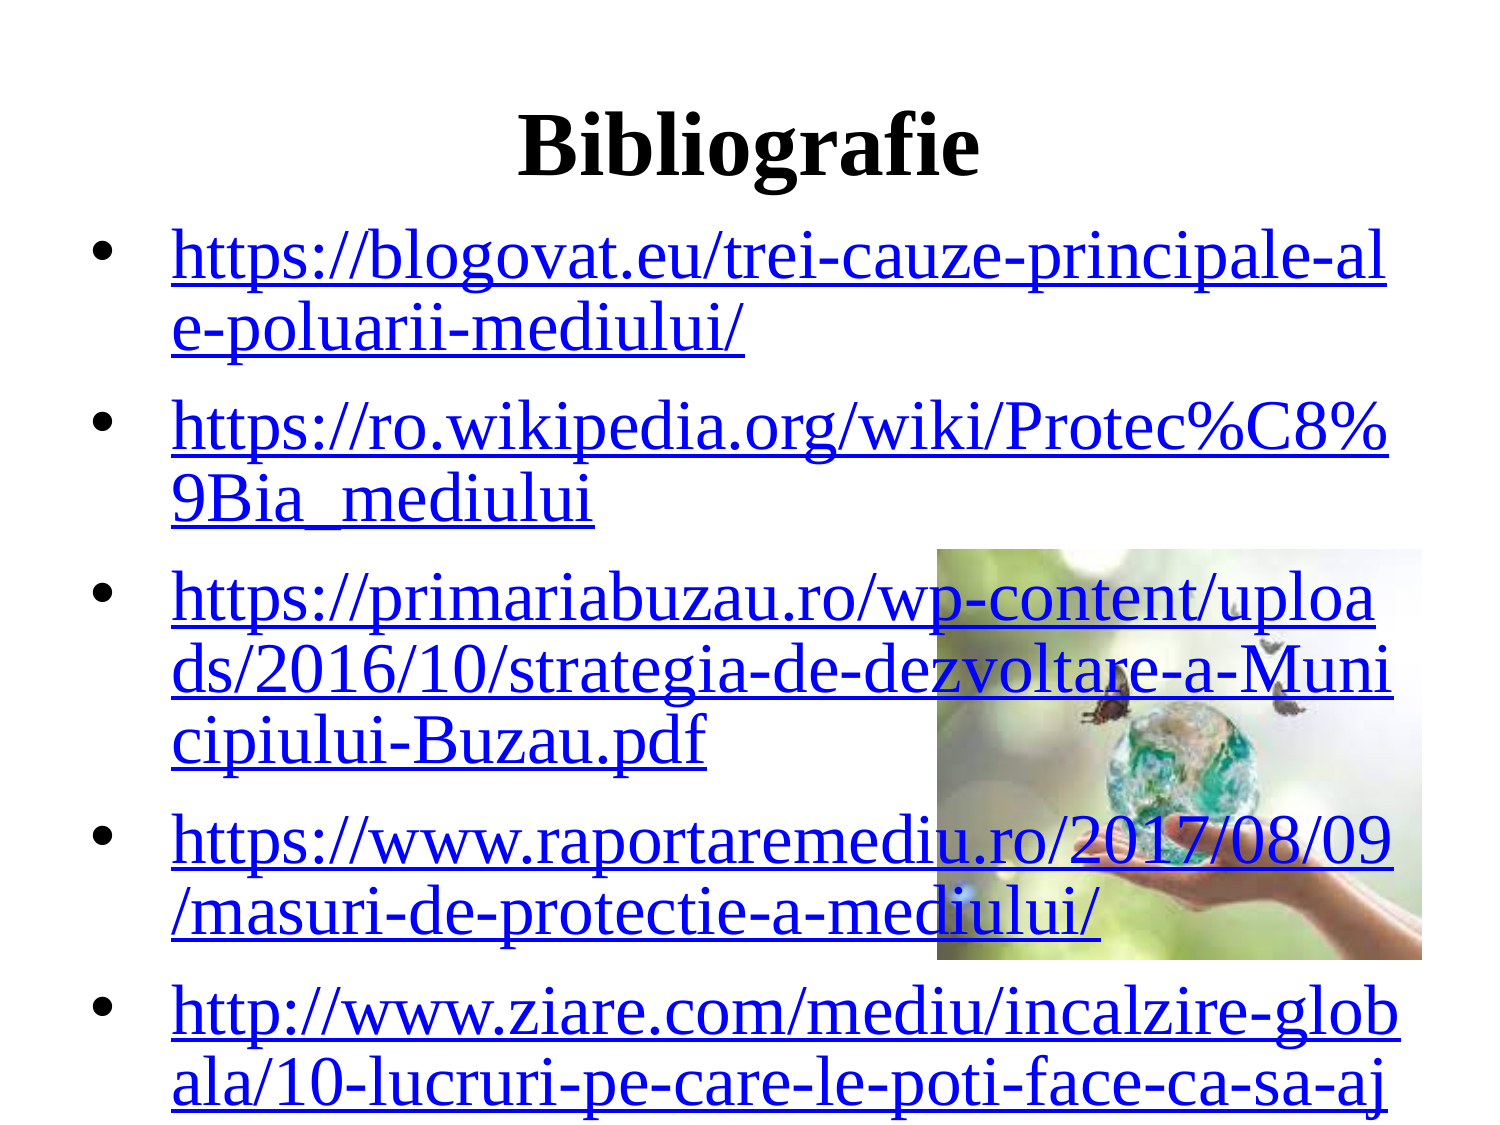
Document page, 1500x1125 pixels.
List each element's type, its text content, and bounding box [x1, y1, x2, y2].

list https://blogovat.eu/trei-cauze-principale-ale-poluarii-mediului/ https://ro.wikipedia.org/wiki/Protec%C8%9Bia_mediului https://primariabuzau.ro/wp-content/uploads/2016/10/strategia-de-dezvoltare-a-Municipiului-Buzau.pdf https://www.raportaremediu.ro/2017/08/09/masuri-de-protectie-a-mediului/ http://www.ziare.com/mediu/incalzire-globala/10-lucruri-pe-care-le-poti-face-ca-sa-ajuti-mediul-1103656 http://www.ziare.com/mediu/reciclare/masuri-de-protectie-a-mediului-prin-reciclare-1584496 http://uleiosul.com/viata_fara_plastic/ https://www.wwf.ro/ce_poti_face_/traieste_in_armonie_cu_natura/folosete_energia_eficient_/ [75, 200, 1425, 1005]
picture [937, 549, 1423, 960]
title Bibliografie [75, 45, 1425, 200]
